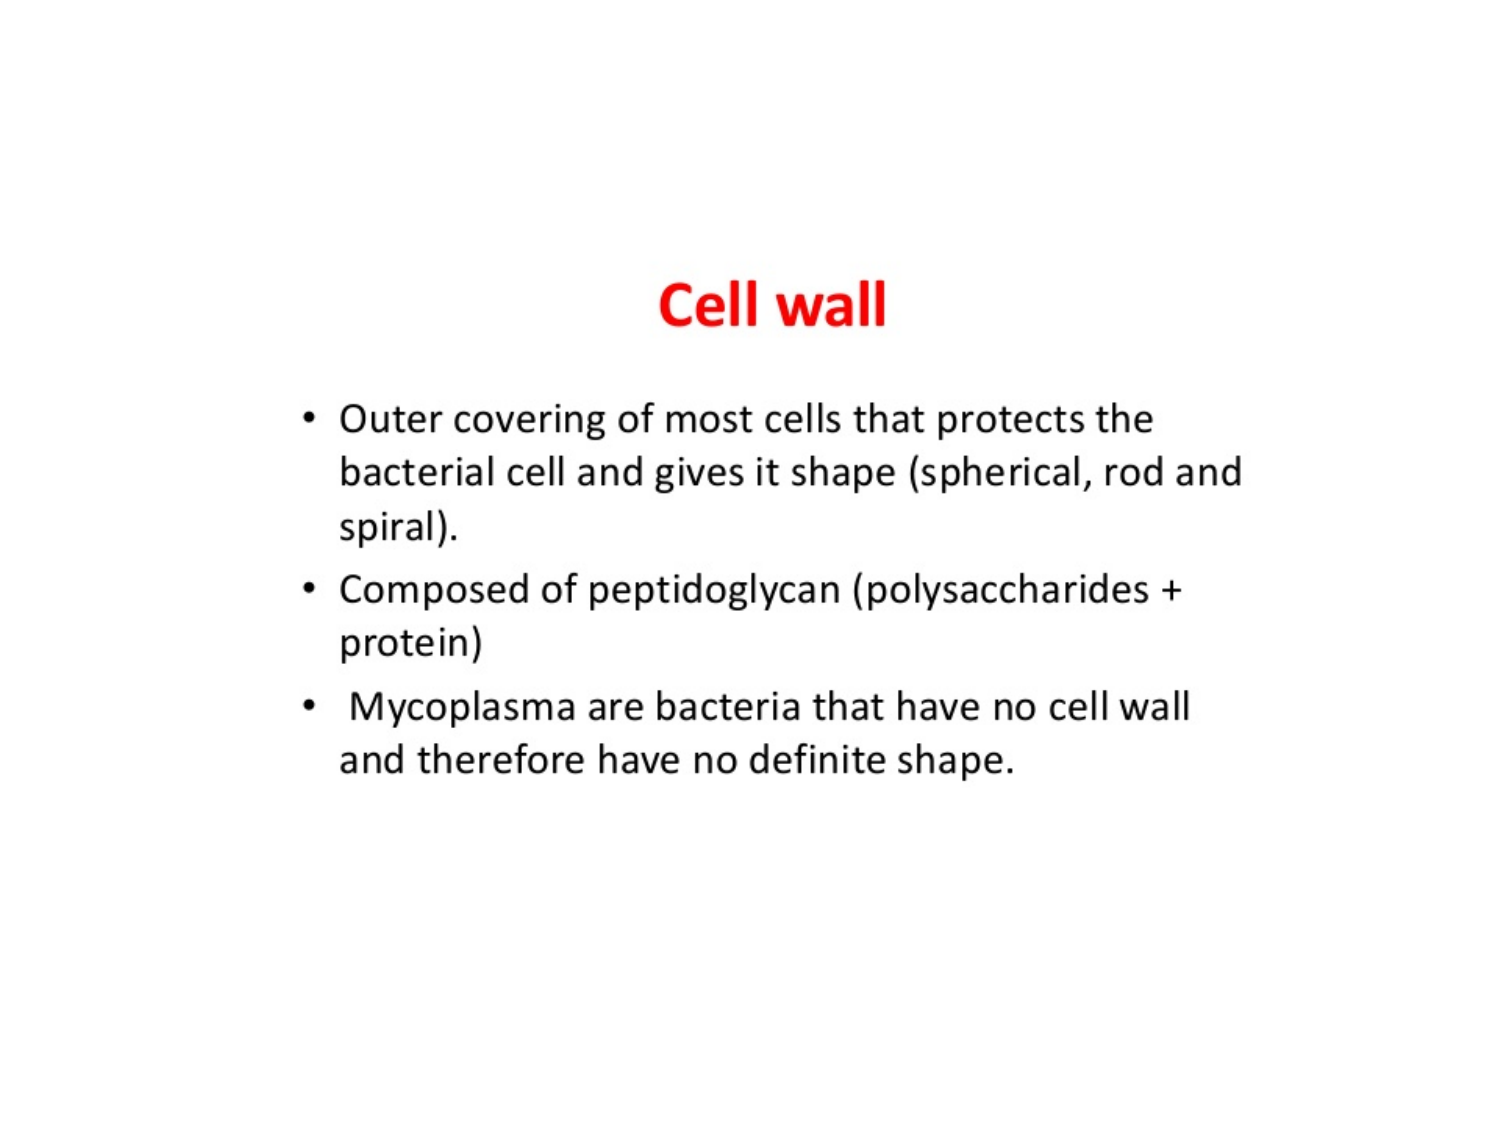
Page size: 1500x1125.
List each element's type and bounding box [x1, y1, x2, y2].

picture [274, 212, 1273, 962]
